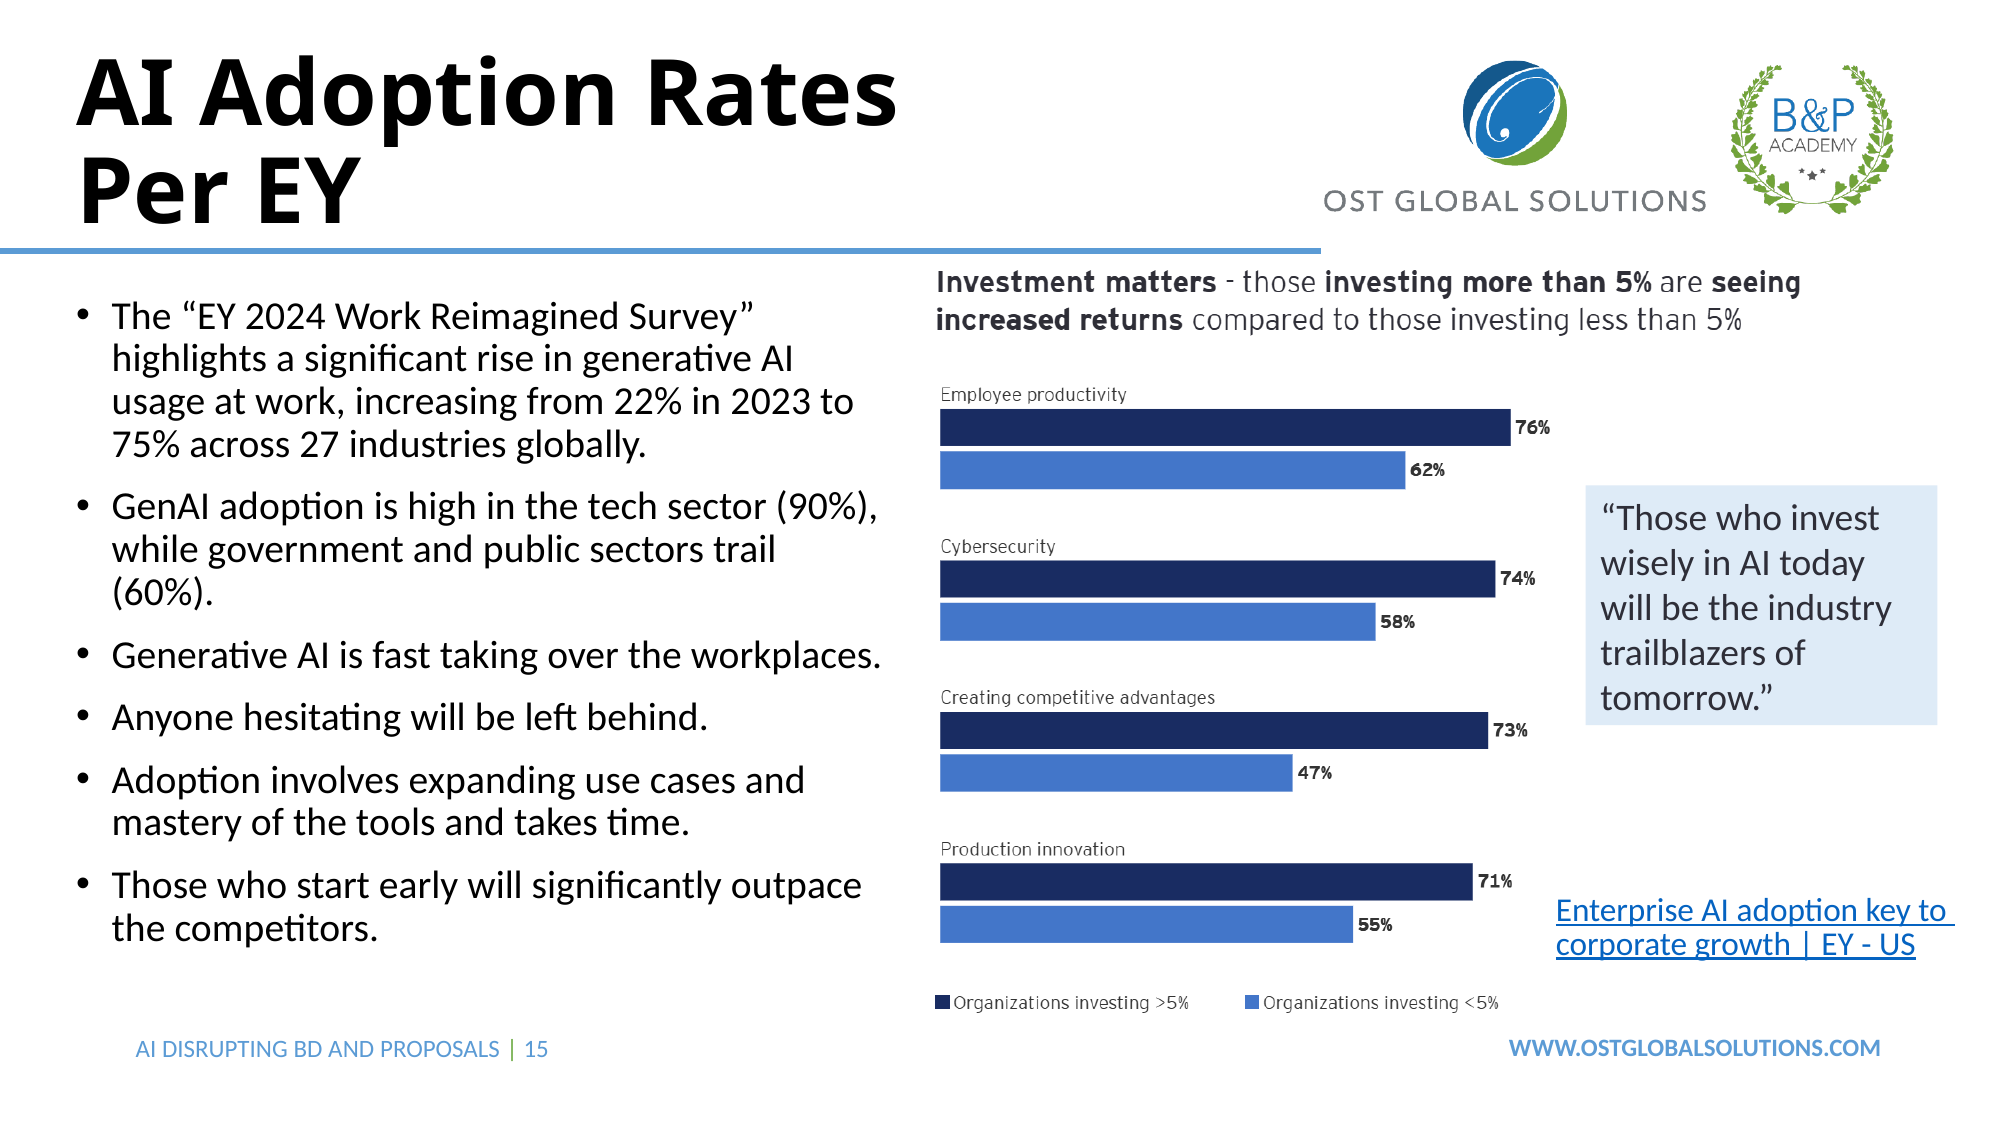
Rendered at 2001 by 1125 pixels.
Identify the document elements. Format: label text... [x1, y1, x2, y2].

picture [1321, 57, 1709, 215]
picture [1727, 57, 1897, 221]
picture [927, 260, 1812, 1030]
text_box “Those who invest wisely in AI today will be the industry trailblazers of tomorrow.” [1812, 485, 1938, 726]
text_box Enterprise AI adoption key to corporate growth | EY - US [1812, 881, 1982, 936]
text_box AI Adoption Rates Per EY [61, 48, 1023, 242]
list The “EY 2024 Work Reimagined Survey” highlights a significant rise in generative AI usage at work, increasing from 22% in 2023 to 75% across 27 industries globally. GenAI adoption is high in the tech sector (90%), while government and public sectors trail (60%). Generative AI is fast taking over the workplaces. Anyone hesitating will be left behind. Adoption involves expanding use cases and mastery of the tools and takes time. Those who start early will significantly outpace the competitors. [61, 287, 902, 1002]
